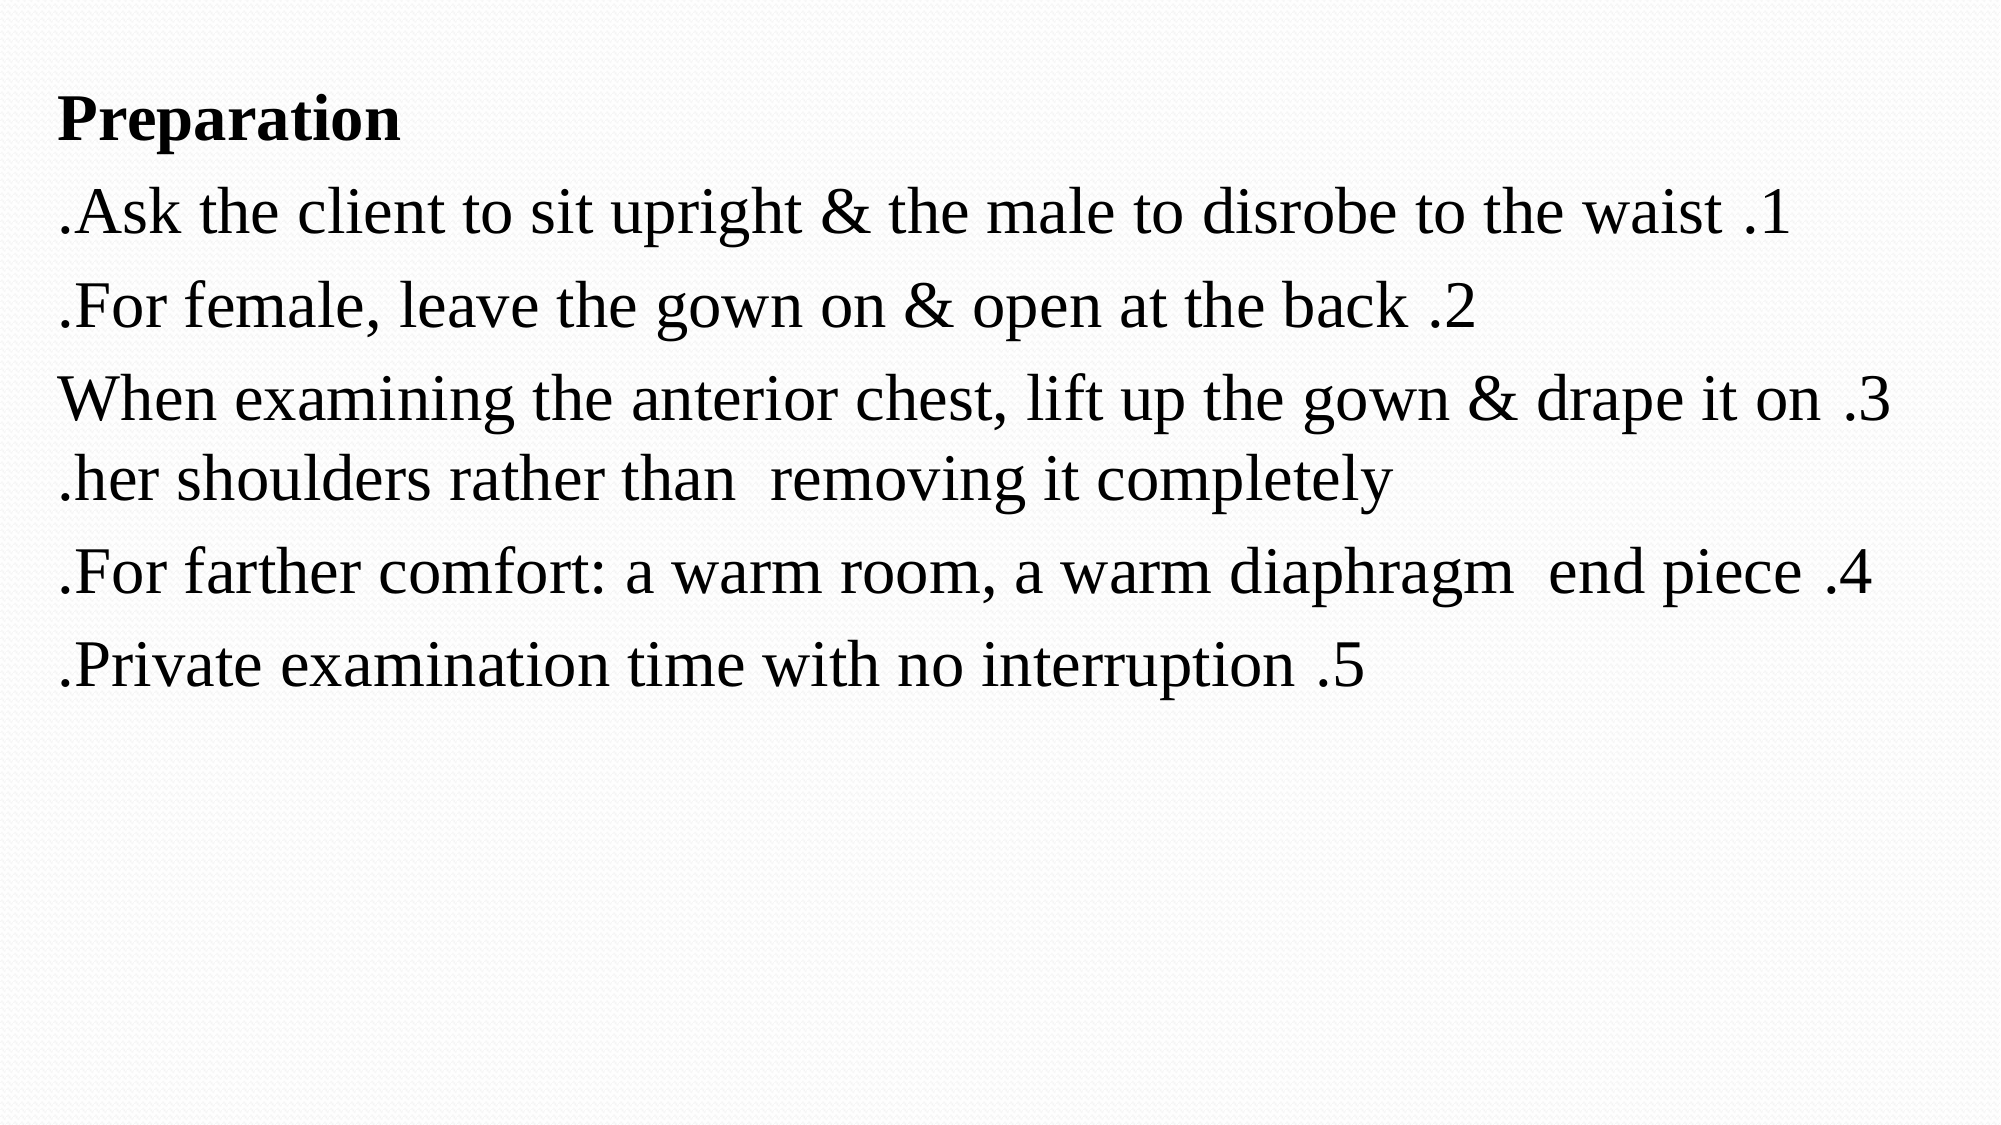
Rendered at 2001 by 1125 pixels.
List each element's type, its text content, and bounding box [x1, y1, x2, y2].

list Preparation 1. Ask the client to sit upright & the male to disrobe to the waist. 2. For female, leave the gown on & open at the back. 3. When examining the anterior chest, lift up the gown & drape it on her shoulders rather than removing it completely. 4. For farther comfort: a warm room, a warm diaphragm end piece. 5. Private examination time with no interruption. [43, 66, 1945, 1038]
